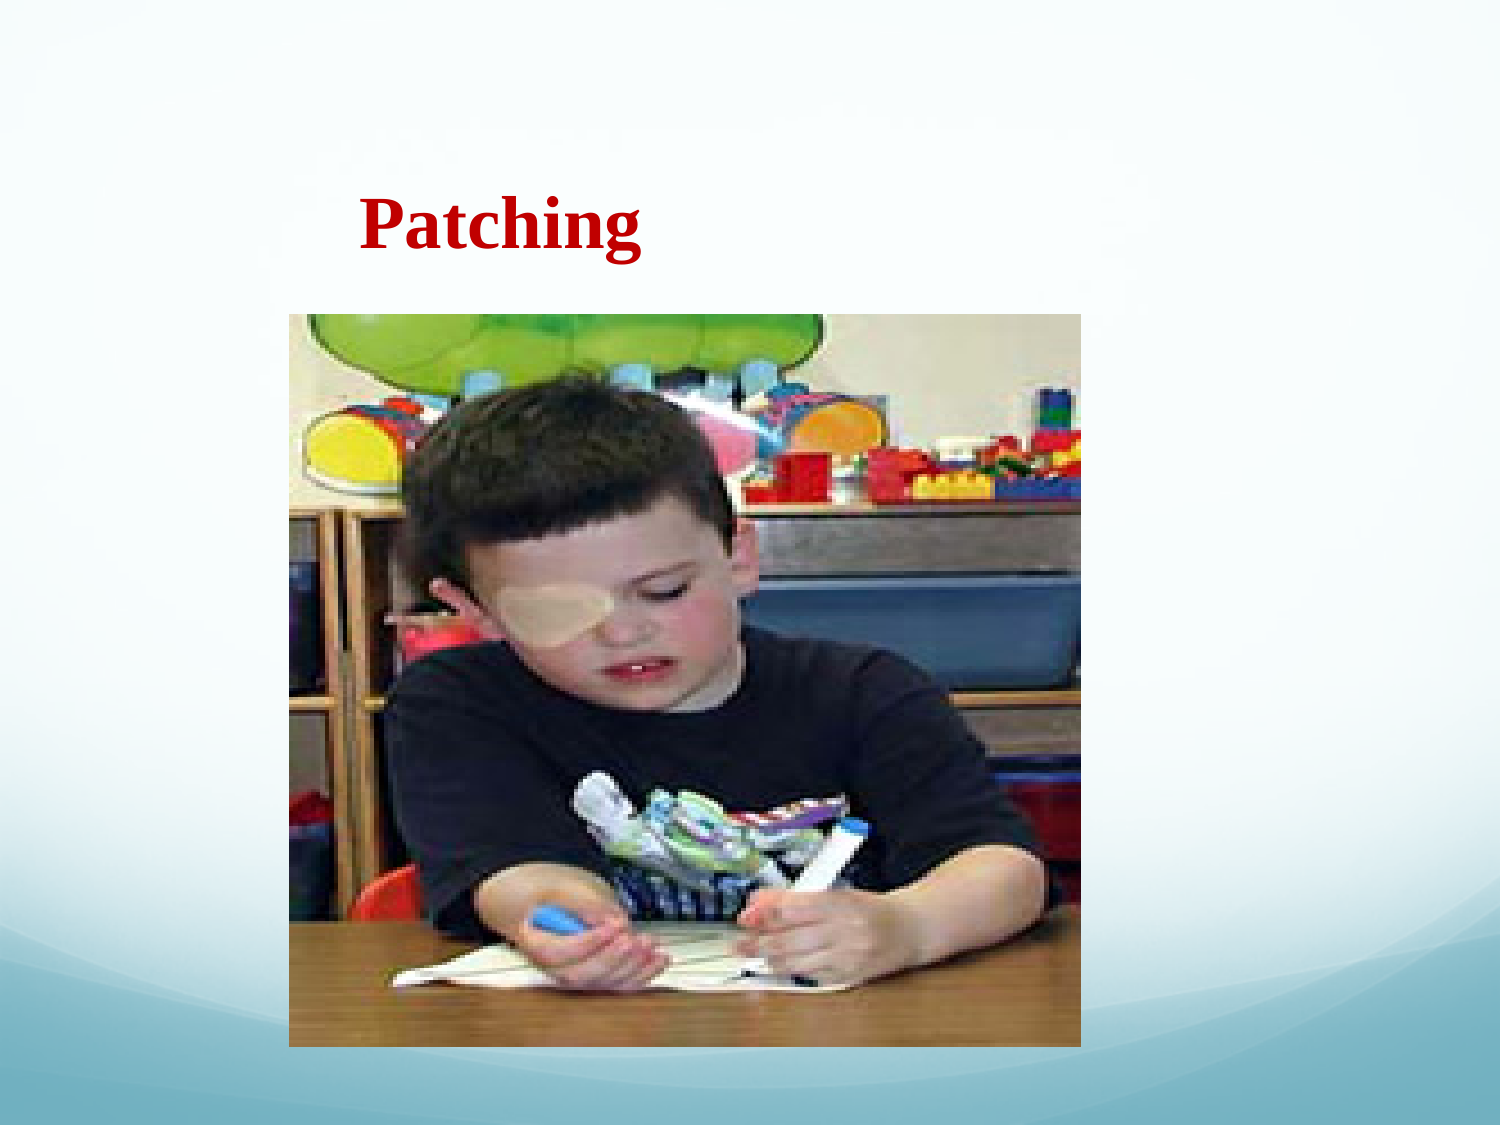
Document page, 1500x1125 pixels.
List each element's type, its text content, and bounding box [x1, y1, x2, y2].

picture [288, 313, 1082, 1048]
text_box Patching [344, 166, 695, 272]
